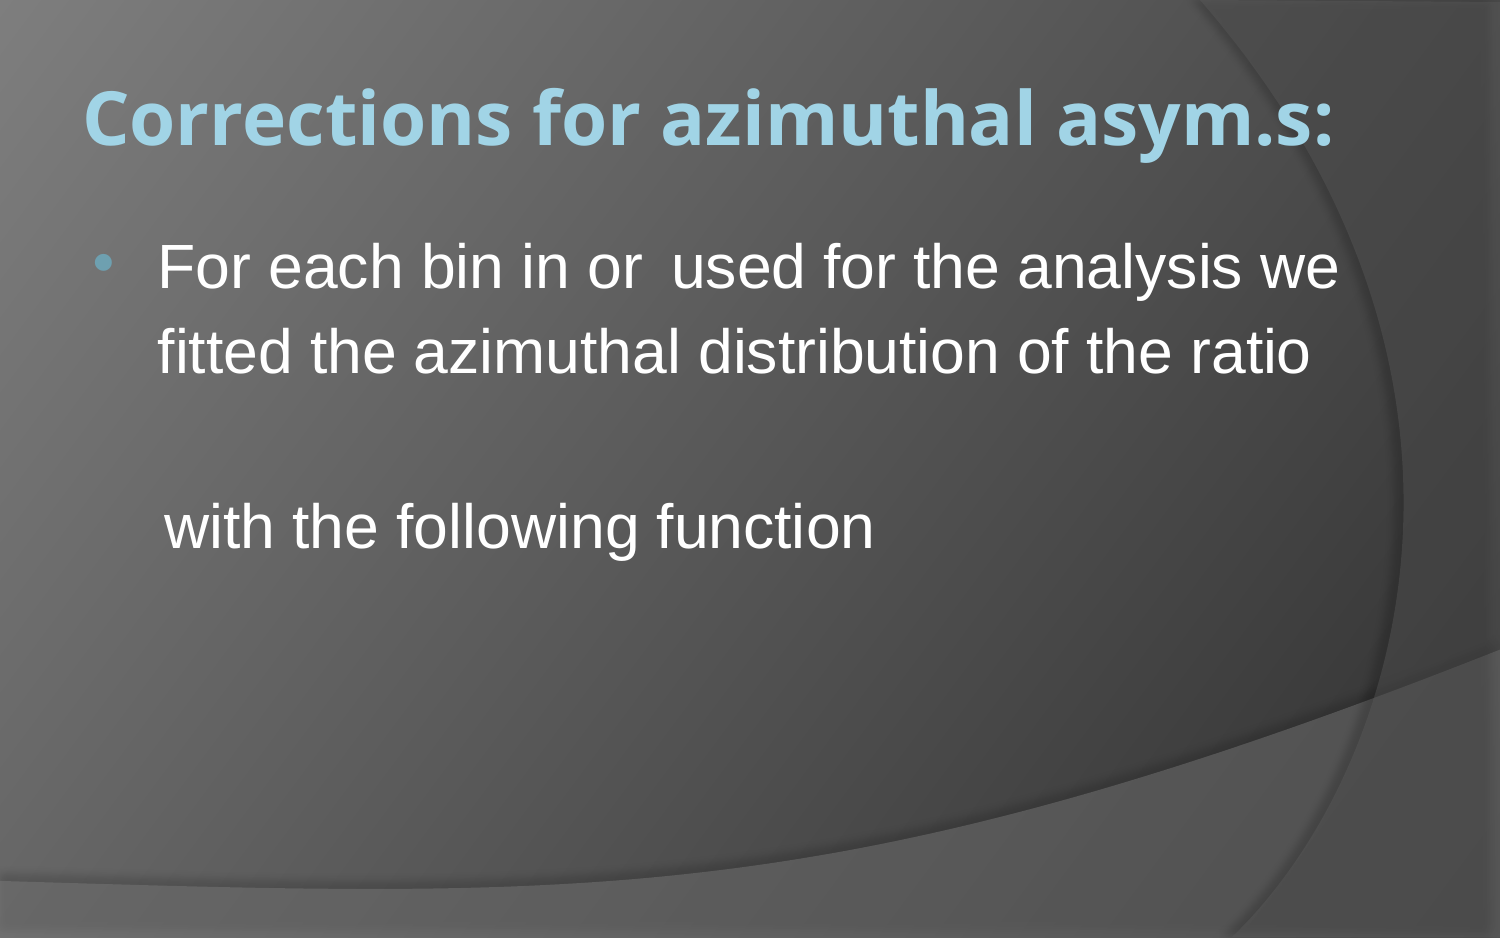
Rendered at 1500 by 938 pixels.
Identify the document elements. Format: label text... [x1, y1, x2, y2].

title Corrections for azimuthal asym.s: [75, 37, 1388, 194]
